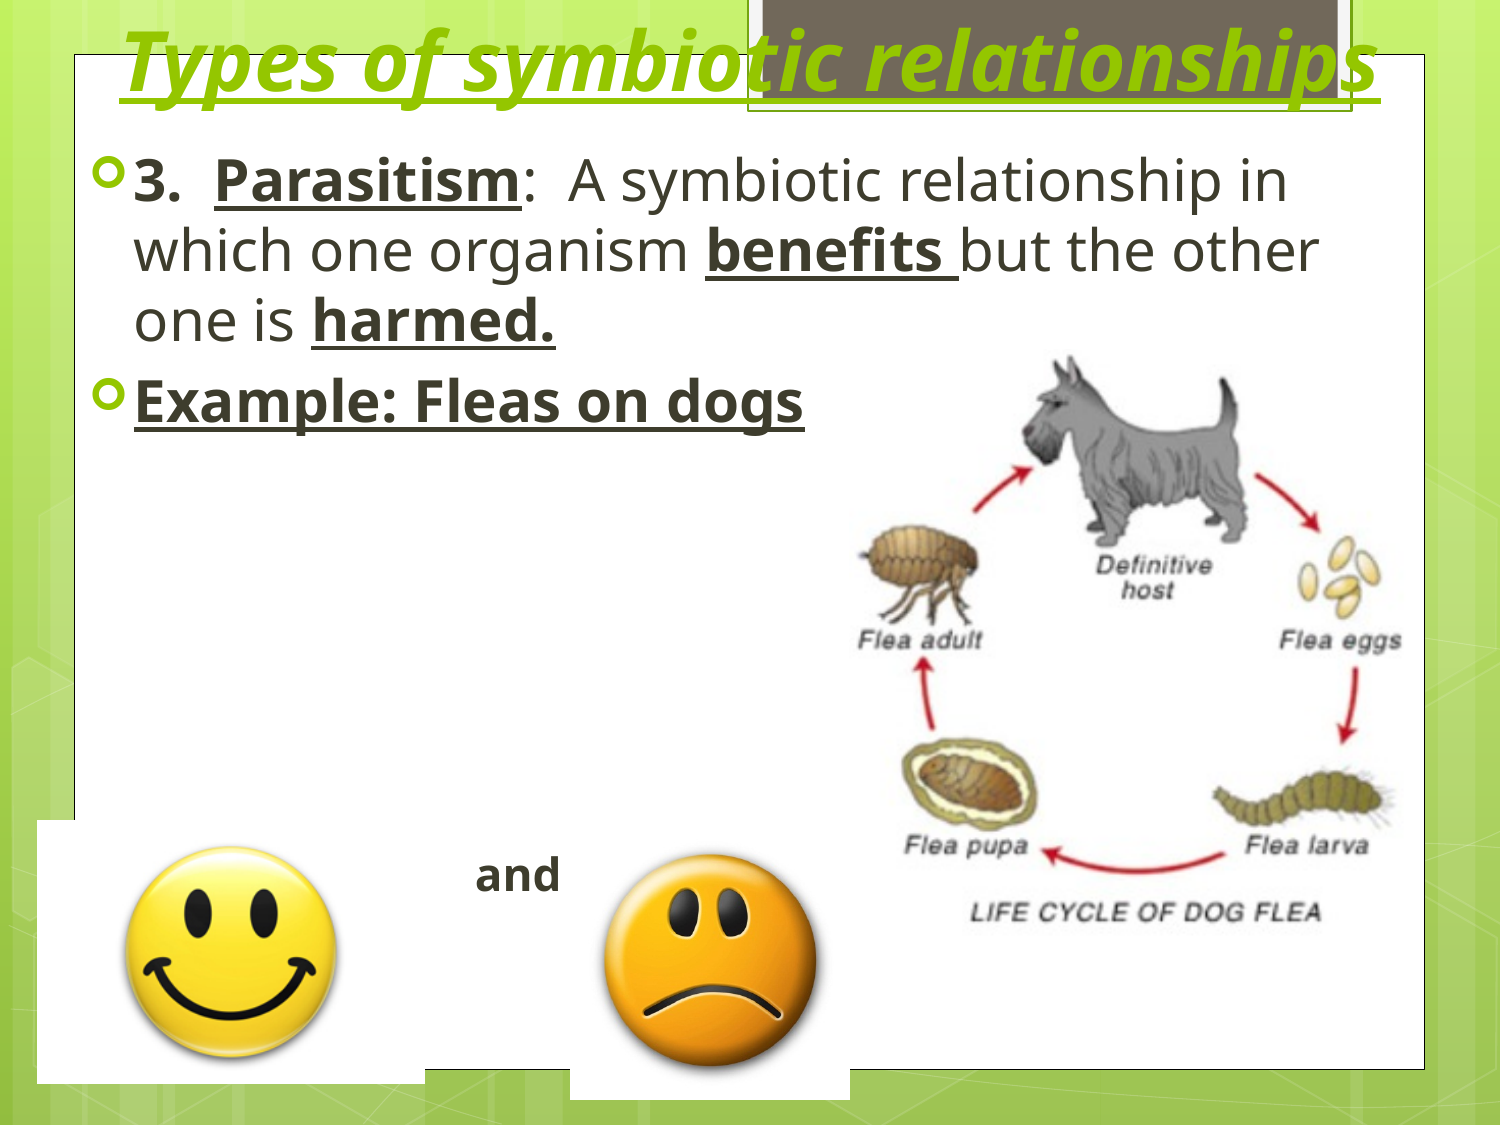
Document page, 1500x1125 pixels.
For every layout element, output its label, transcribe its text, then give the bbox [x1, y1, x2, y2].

text_box [199, 286, 1500, 362]
picture [570, 349, 1420, 1101]
picture [37, 820, 426, 1084]
list 3. Parasitism: A symbiotic relationship in which one organism benefits but the other one is harmed. Example: Fleas on dogs and [62, 5, 1438, 1031]
title Types of symbiotic relationships [75, 0, 1425, 5]
